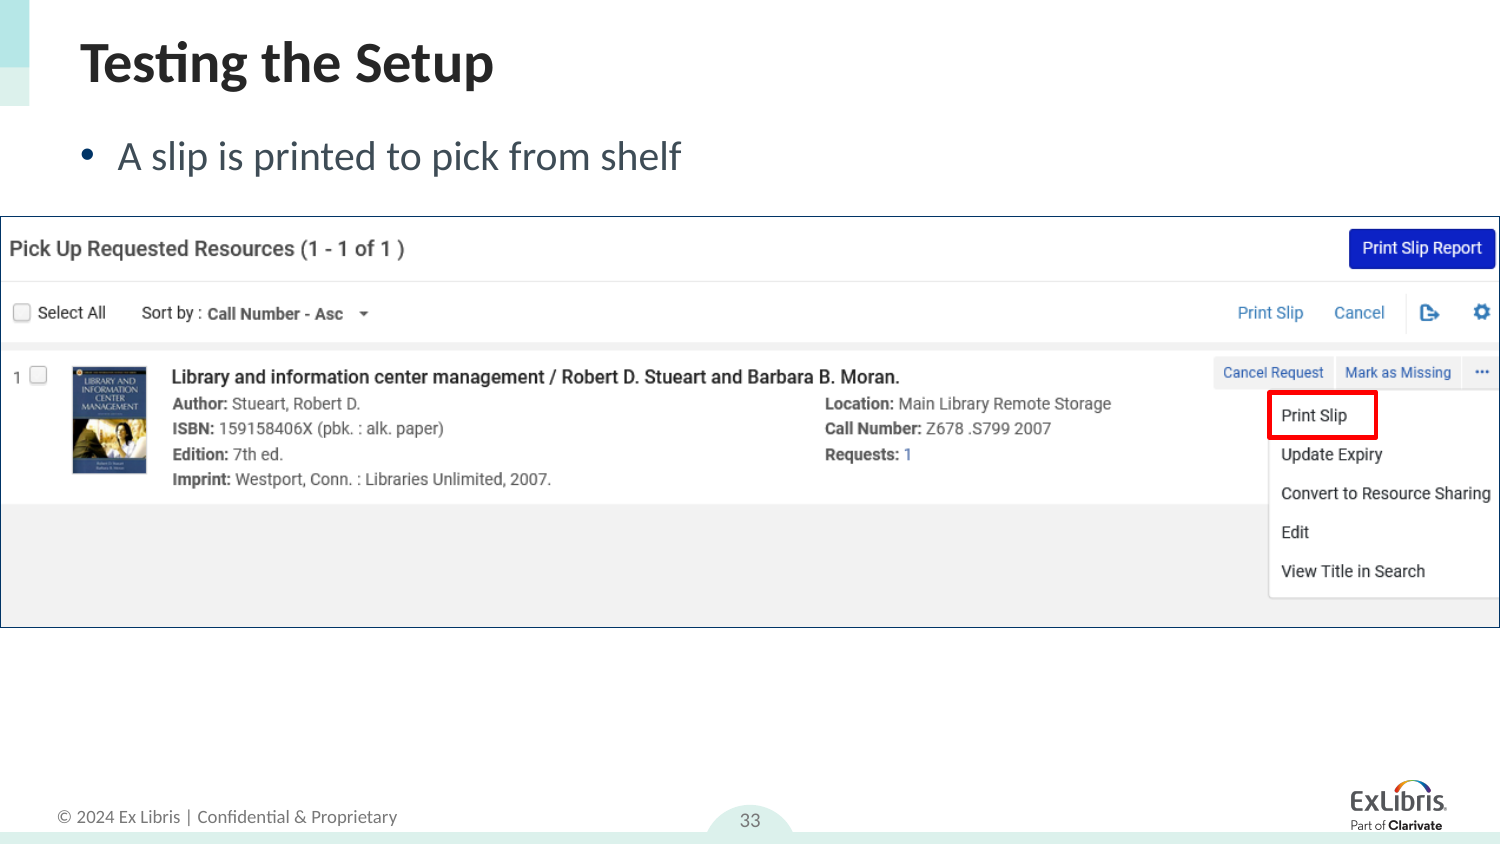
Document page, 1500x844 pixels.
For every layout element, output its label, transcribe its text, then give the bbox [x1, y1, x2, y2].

slide_number 33 [705, 789, 795, 844]
list A slip is printed to pick from shelf [64, 126, 1447, 214]
title Testing the Setup [64, 11, 1447, 107]
picture [1351, 780, 1447, 830]
picture [0, 215, 1500, 628]
